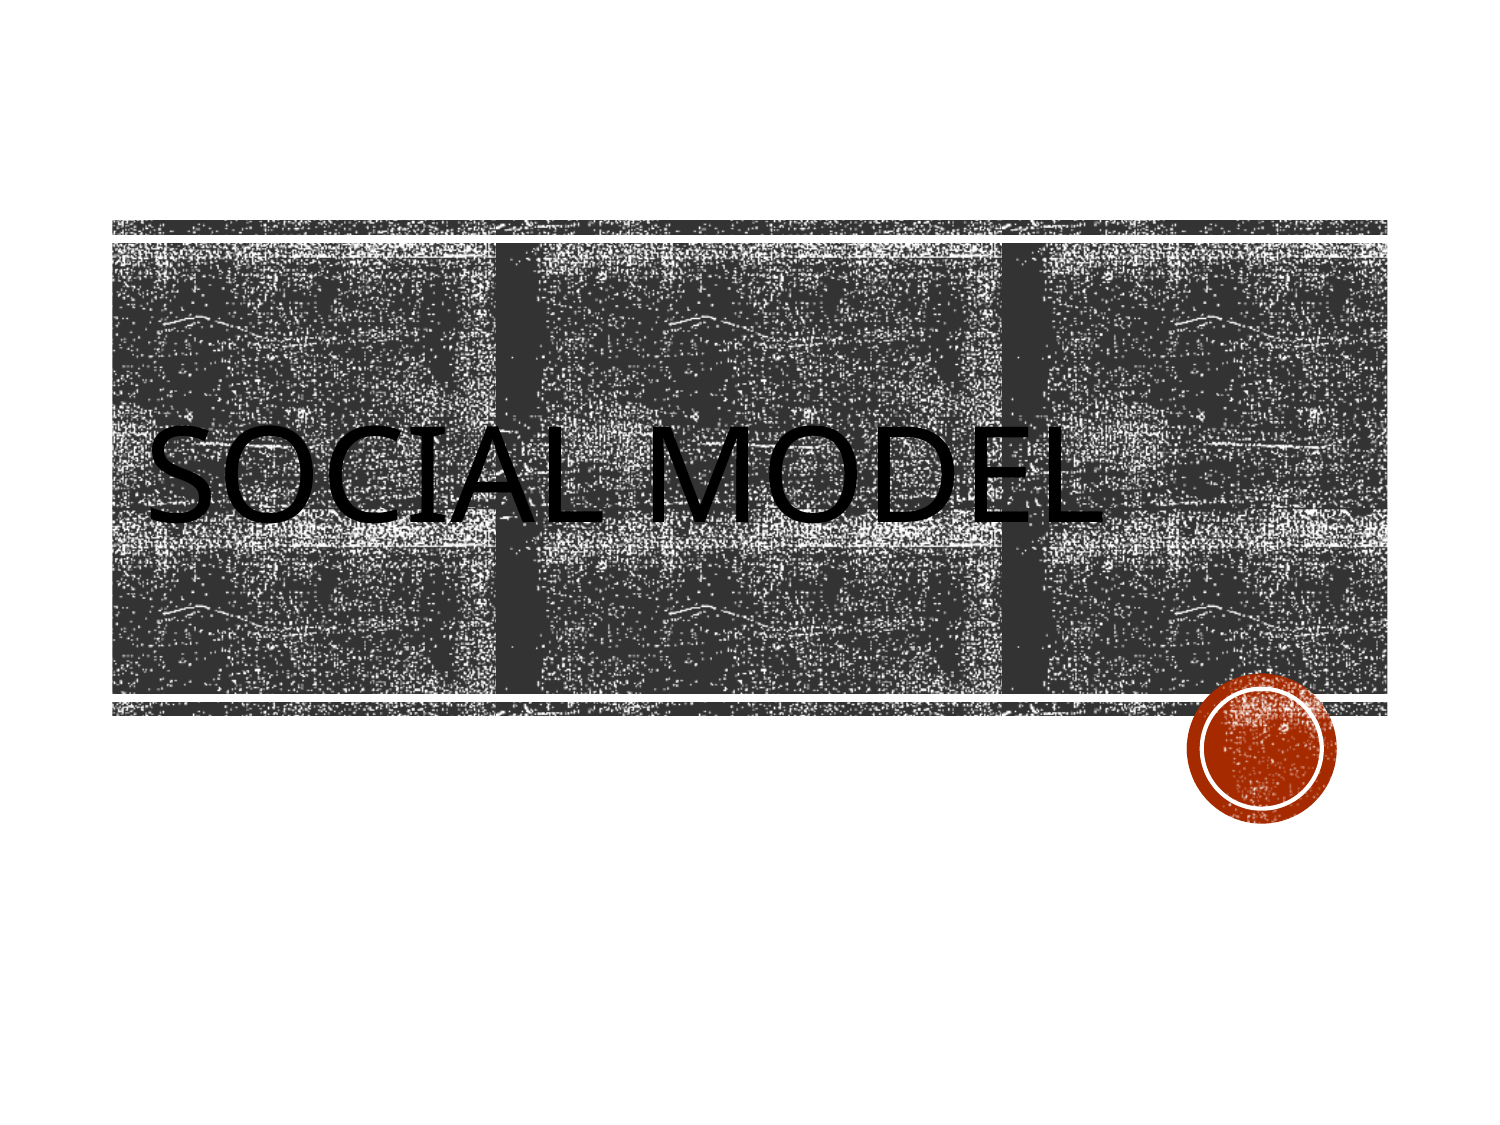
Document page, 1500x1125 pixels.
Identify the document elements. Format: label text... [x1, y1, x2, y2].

title Social model [129, 234, 1375, 733]
